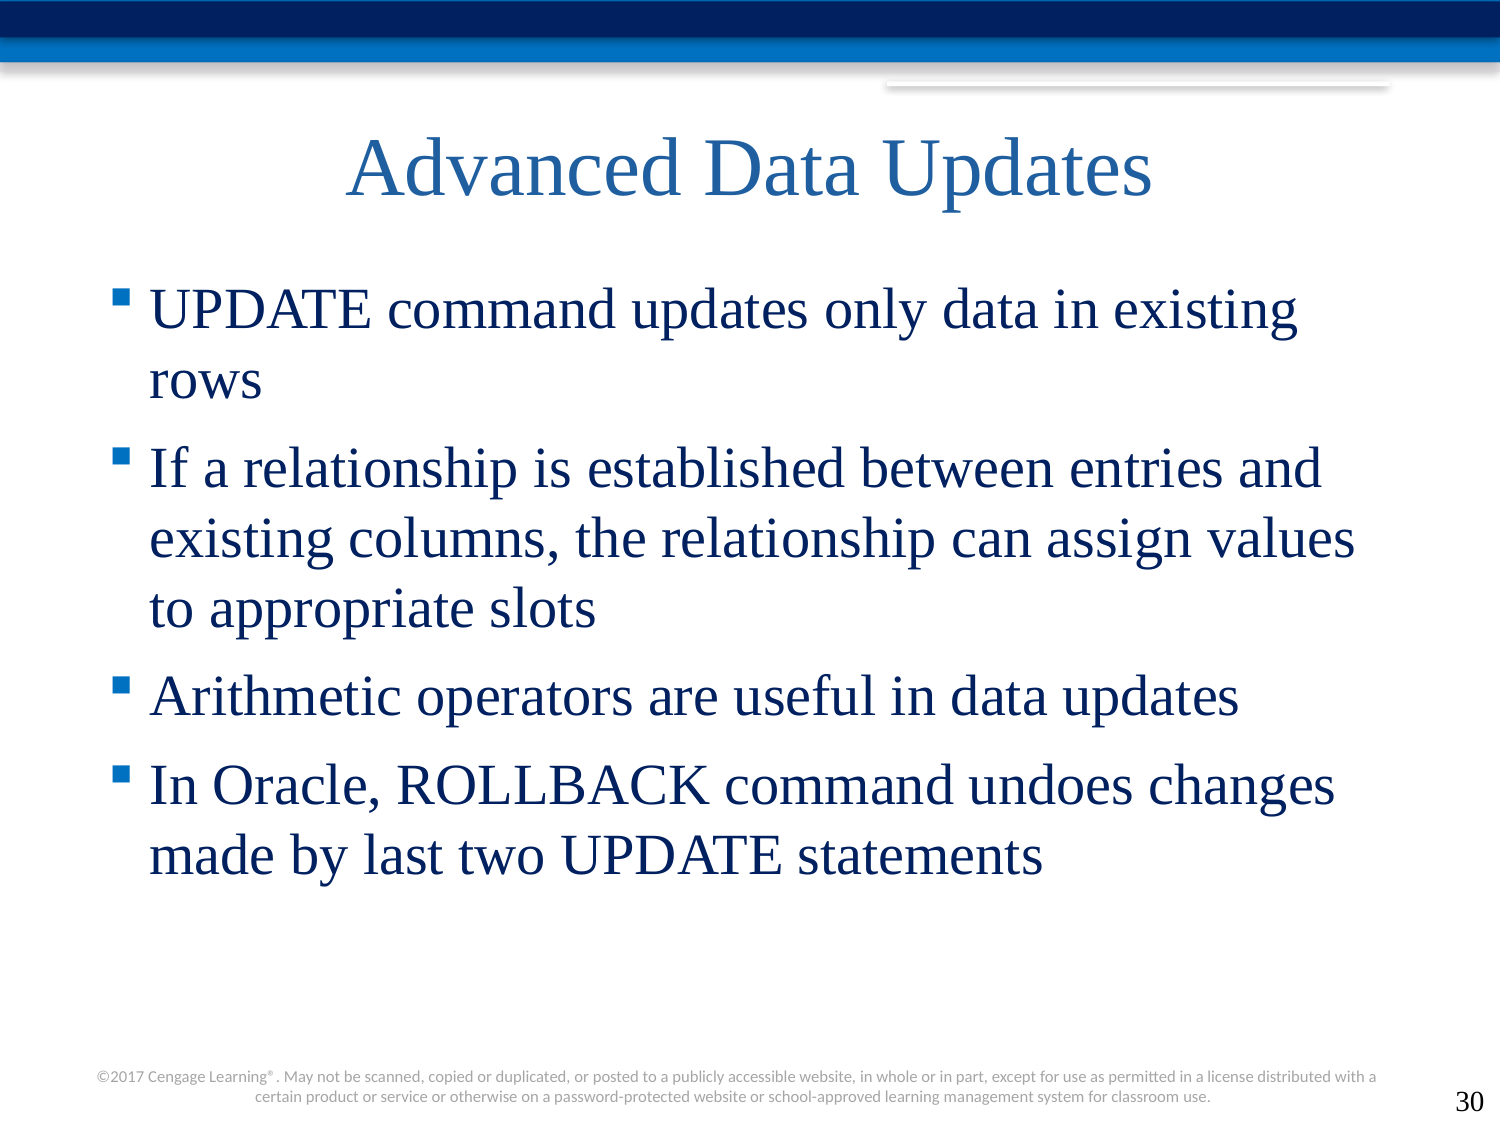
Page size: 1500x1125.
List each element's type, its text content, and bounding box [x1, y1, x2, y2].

slide_number 30 [1425, 1074, 1500, 1125]
list UPDATE command updates only data in existing rows If a relationship is established between entries and existing columns, the relationship can assign values to appropriate slots Arithmetic operators are useful in data updates In Oracle, ROLLBACK command undoes changes made by last two UPDATE statements [75, 262, 1425, 1066]
title Advanced Data Updates [75, 75, 1425, 250]
